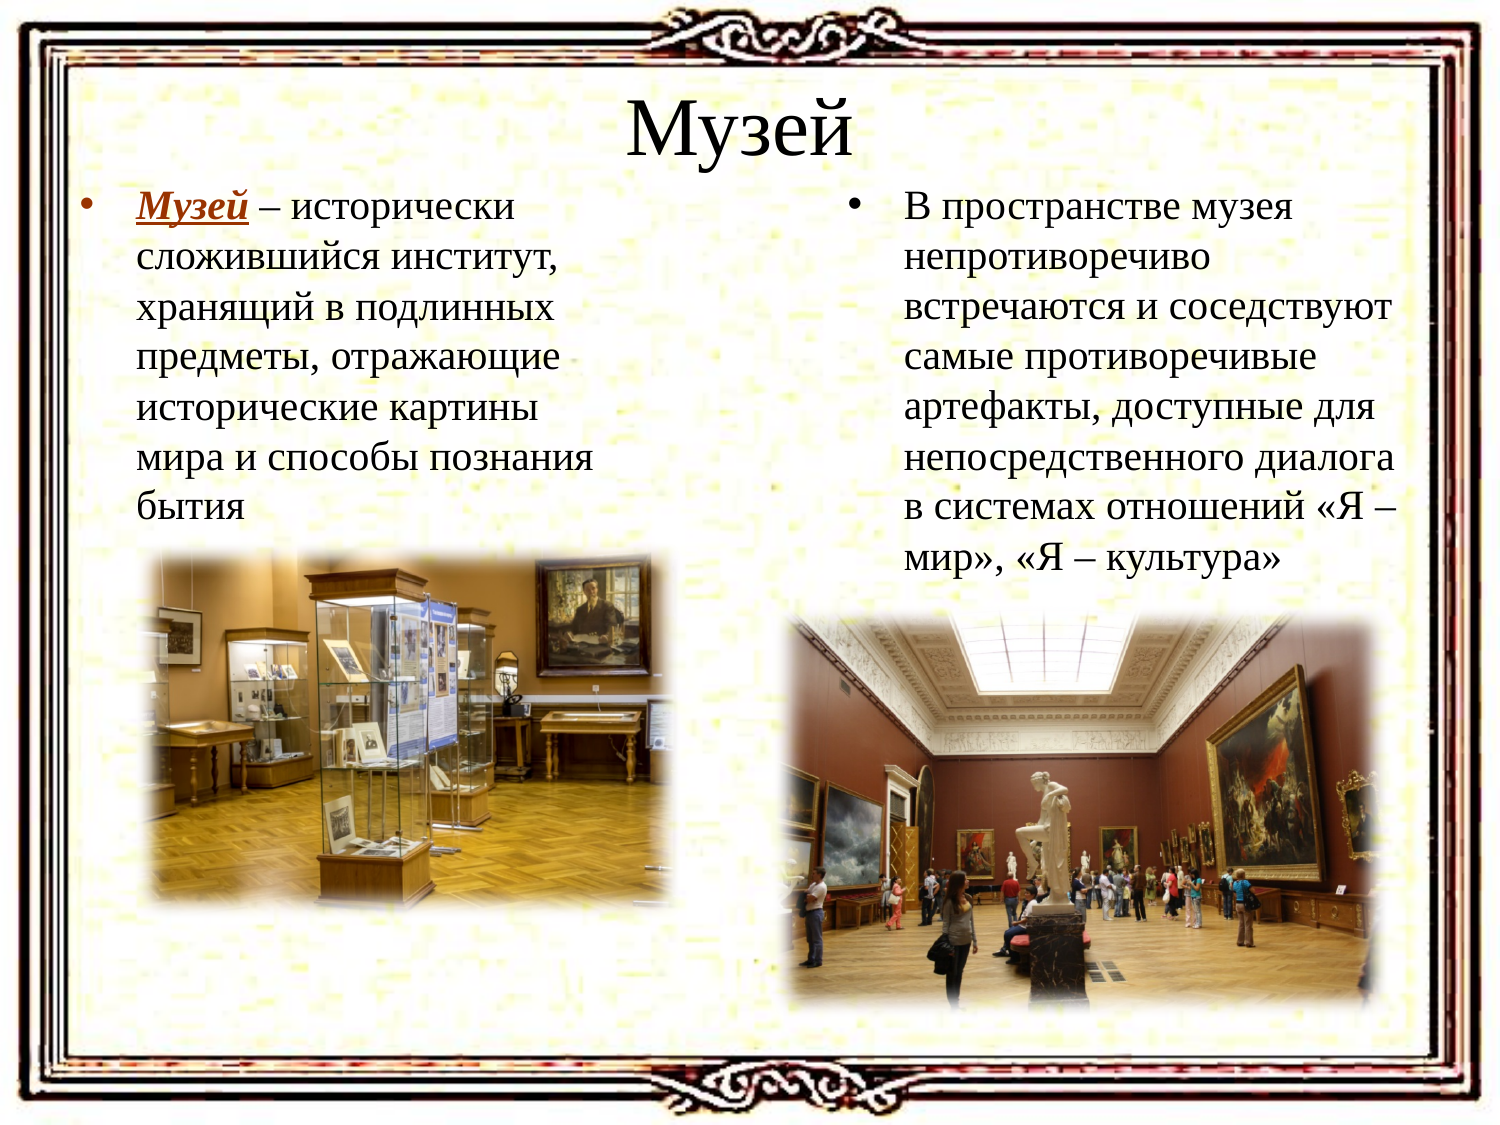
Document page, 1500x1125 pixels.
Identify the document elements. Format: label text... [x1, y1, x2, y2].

picture [0, 0, 1500, 1125]
text_box Музей – исторически сложившийся институт, хранящий в подлинных предметы, отражающие исторические картины мира и способы познания бытия [64, 170, 644, 536]
text_box Музей [64, 64, 1436, 228]
text_box В пространстве музея непротиворечиво встречаются и соседствуют самые противоречивые артефакты, доступные для непосредственного диалога в системах отношений «Я – мир», «Я – культура» [832, 170, 1412, 586]
